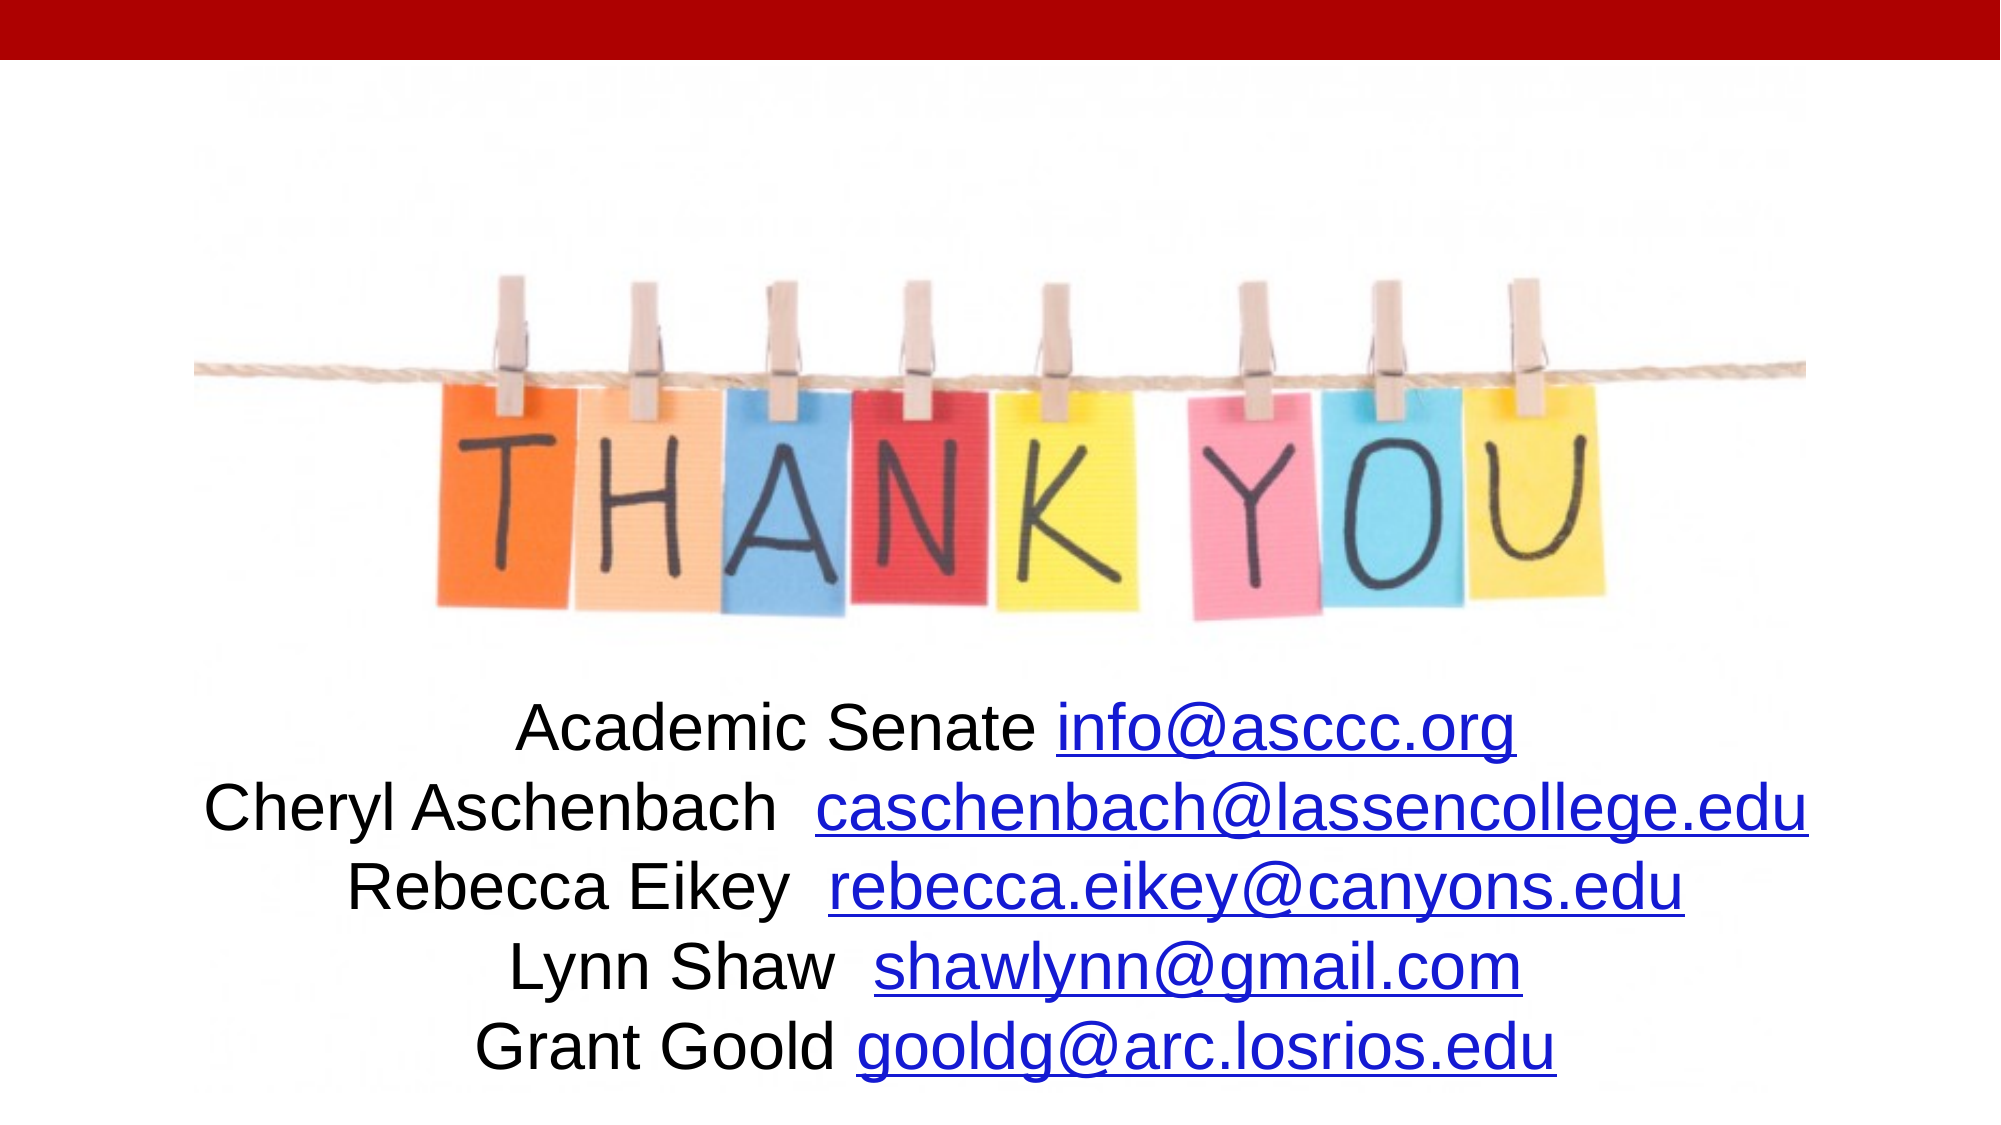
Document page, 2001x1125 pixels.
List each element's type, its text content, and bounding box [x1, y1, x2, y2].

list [193, 65, 1807, 1094]
text_box Academic Senate info@asccc.org Cheryl Aschenbach caschenbach@lassencollege.edu Rebecca Eikey rebecca.eikey@canyons.edu Lynn Shaw shawlynn@gmail.com Grant Goold gooldg@arc.losrios.edu [189, 675, 1843, 1125]
